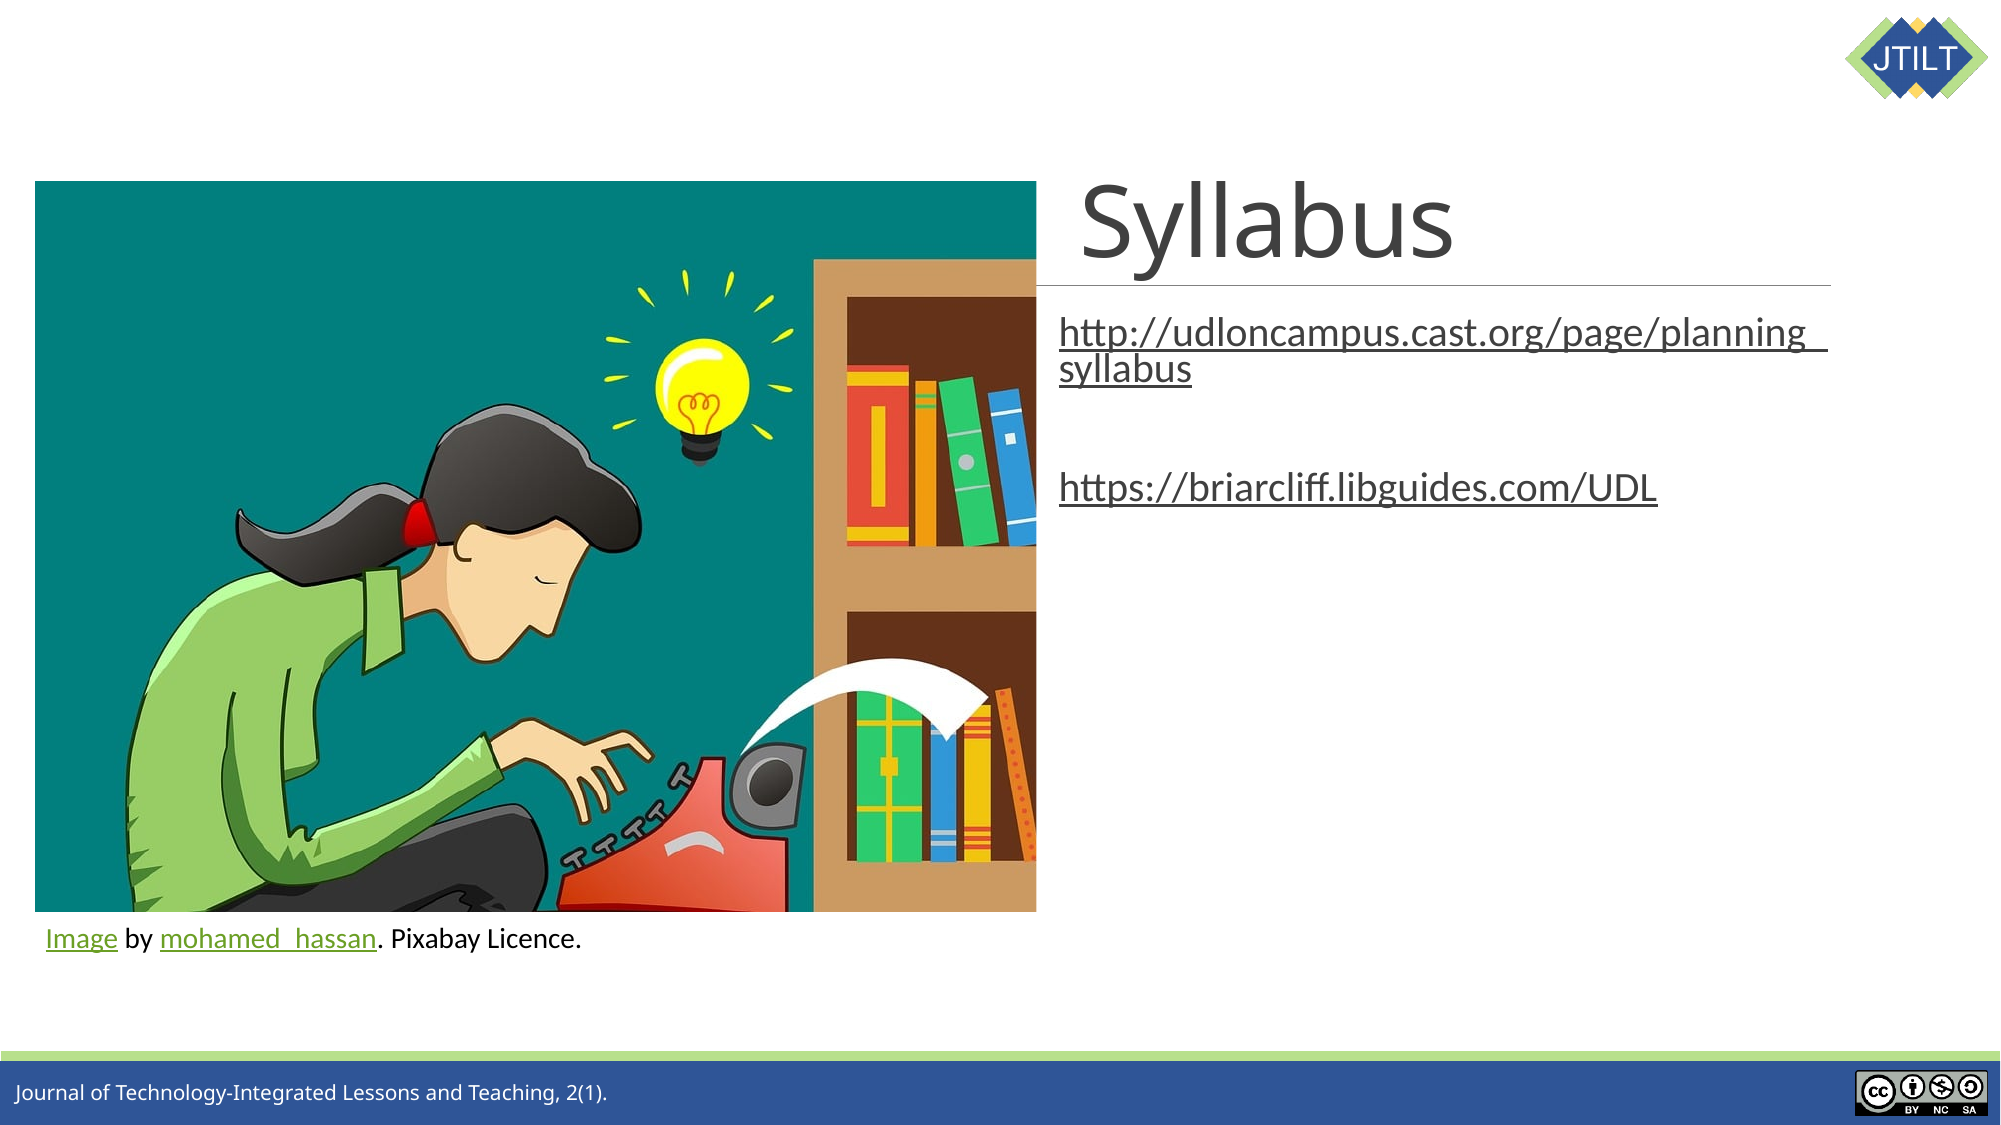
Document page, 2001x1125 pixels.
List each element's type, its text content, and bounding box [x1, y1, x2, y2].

picture [34, 181, 1037, 913]
picture [1855, 1070, 1988, 1116]
title Syllabus [1064, 47, 1830, 285]
picture [1845, 17, 1988, 99]
list http://udloncampus.cast.org/page/planning_syllabus https://briarcliff.libguides.com/UDL [1043, 302, 1830, 963]
text_box Image by mohamed_hassan. Pixabay Licence. [30, 911, 598, 962]
